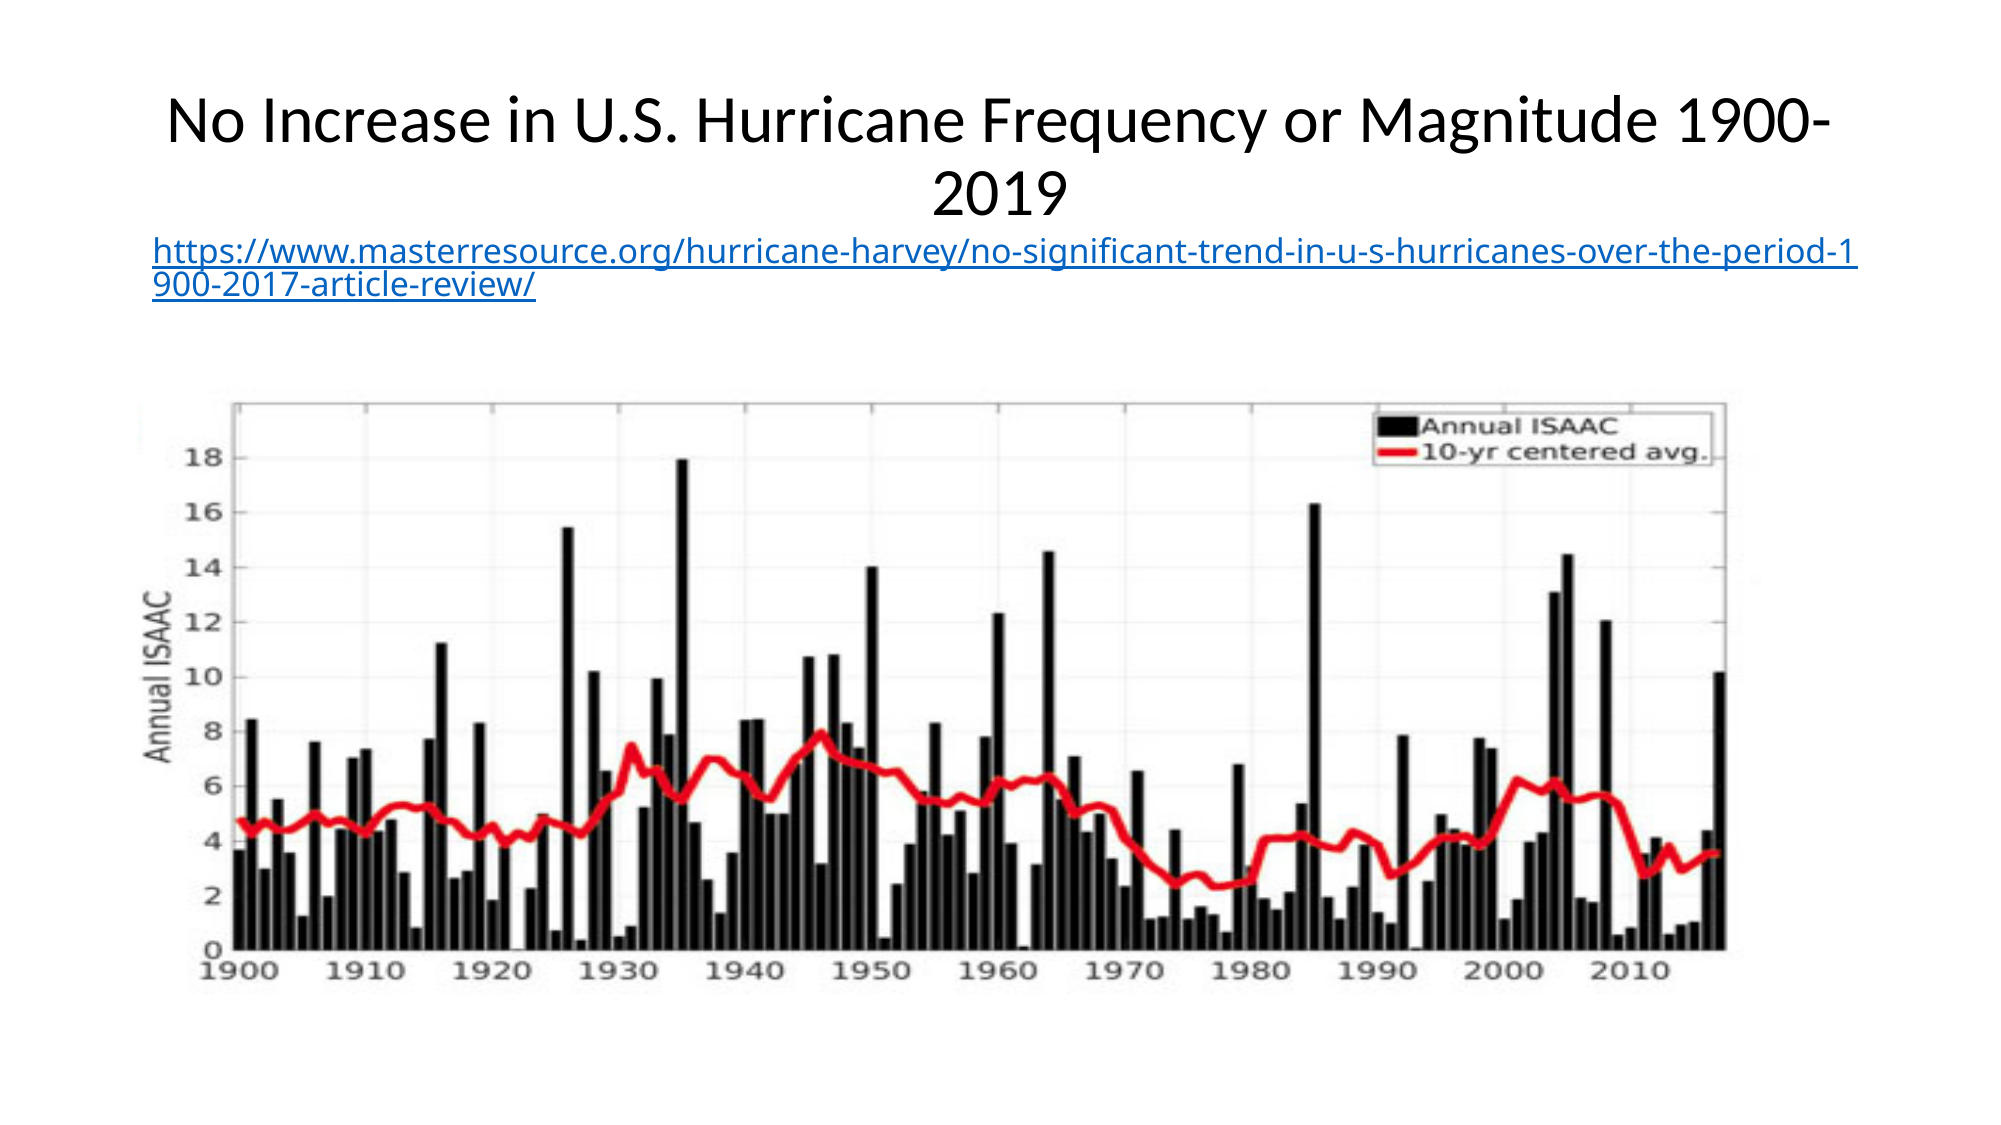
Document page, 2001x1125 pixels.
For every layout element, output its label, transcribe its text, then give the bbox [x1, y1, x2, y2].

title No Increase in U.S. Hurricane Frequency or Magnitude 1900-2019 https://www.masterresource.org/hurricane-harvey/no-significant-trend-in-u-s-hurricanes-over-the-period-1900-2017-article-review/ [137, 76, 1863, 398]
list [137, 366, 1800, 1116]
